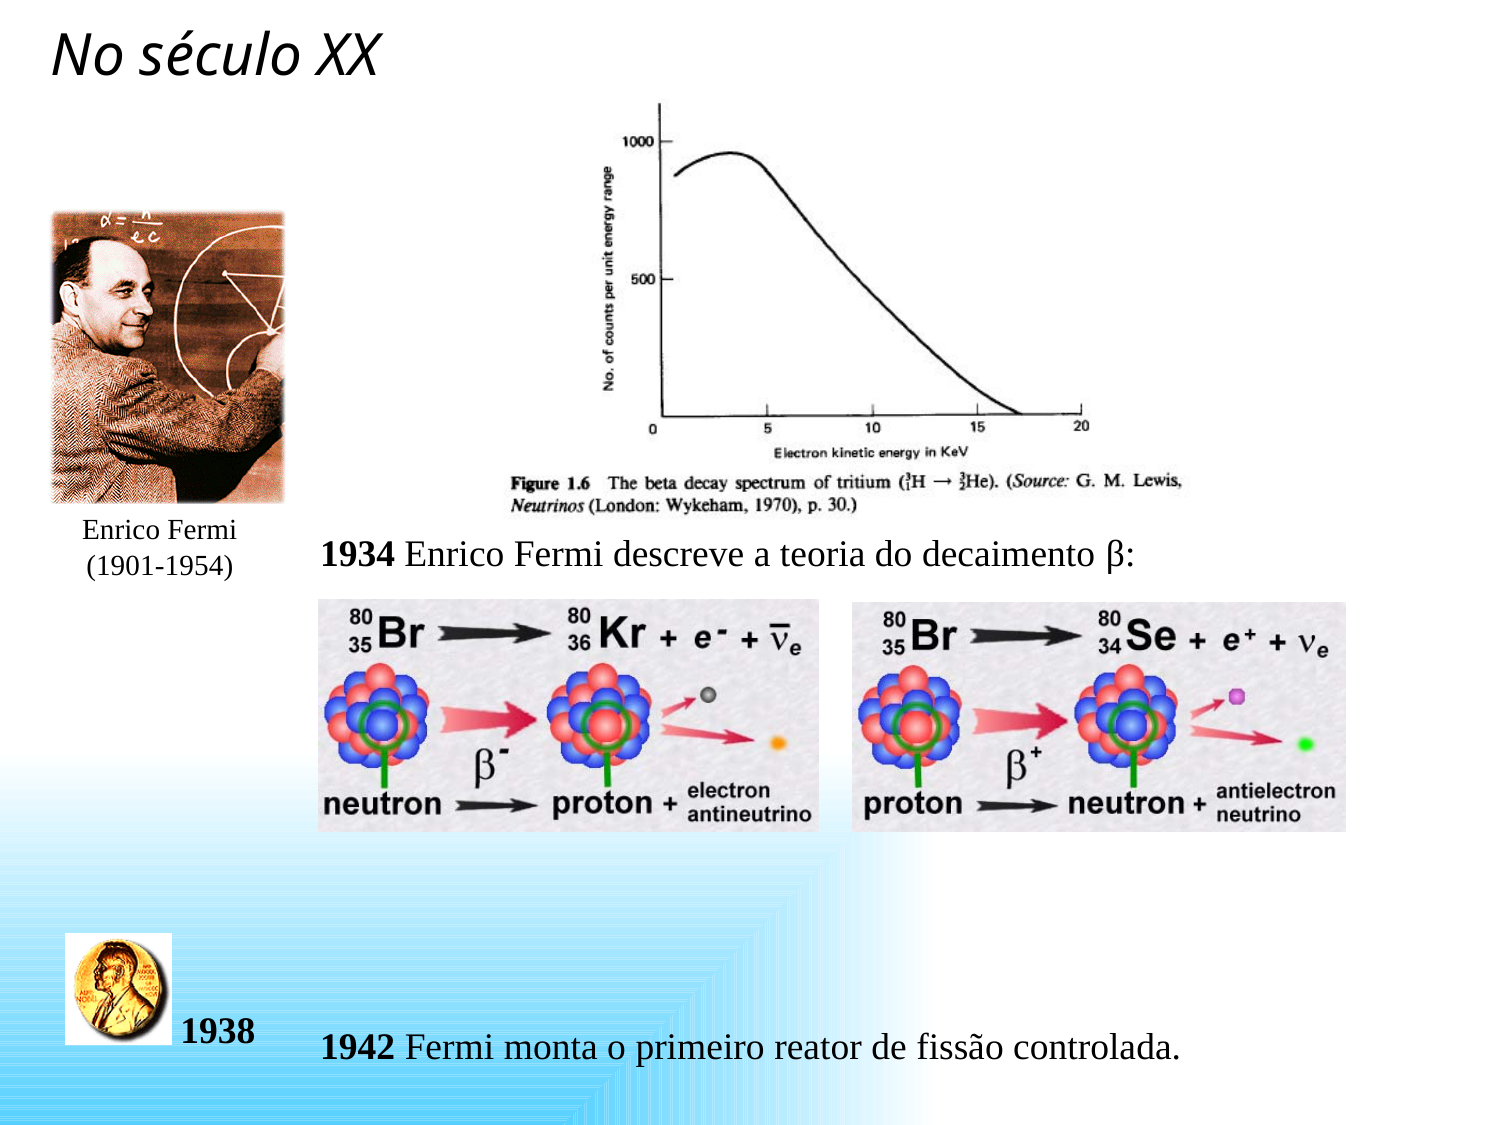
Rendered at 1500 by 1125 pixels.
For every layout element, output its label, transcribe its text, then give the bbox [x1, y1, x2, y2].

text_box 1934 Enrico Fermi descreve a teoria do decaimento β: [305, 521, 1204, 582]
picture [503, 87, 1199, 520]
picture [852, 602, 1347, 832]
text_box No século XX [29, 8, 1091, 114]
text_box Enrico Fermi (1901-1954) [29, 503, 290, 589]
picture [49, 207, 286, 504]
picture [318, 599, 819, 832]
text_box 1942 Fermi monta o primeiro reator de fissão controlada. [305, 1014, 1204, 1075]
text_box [65, 933, 290, 1059]
